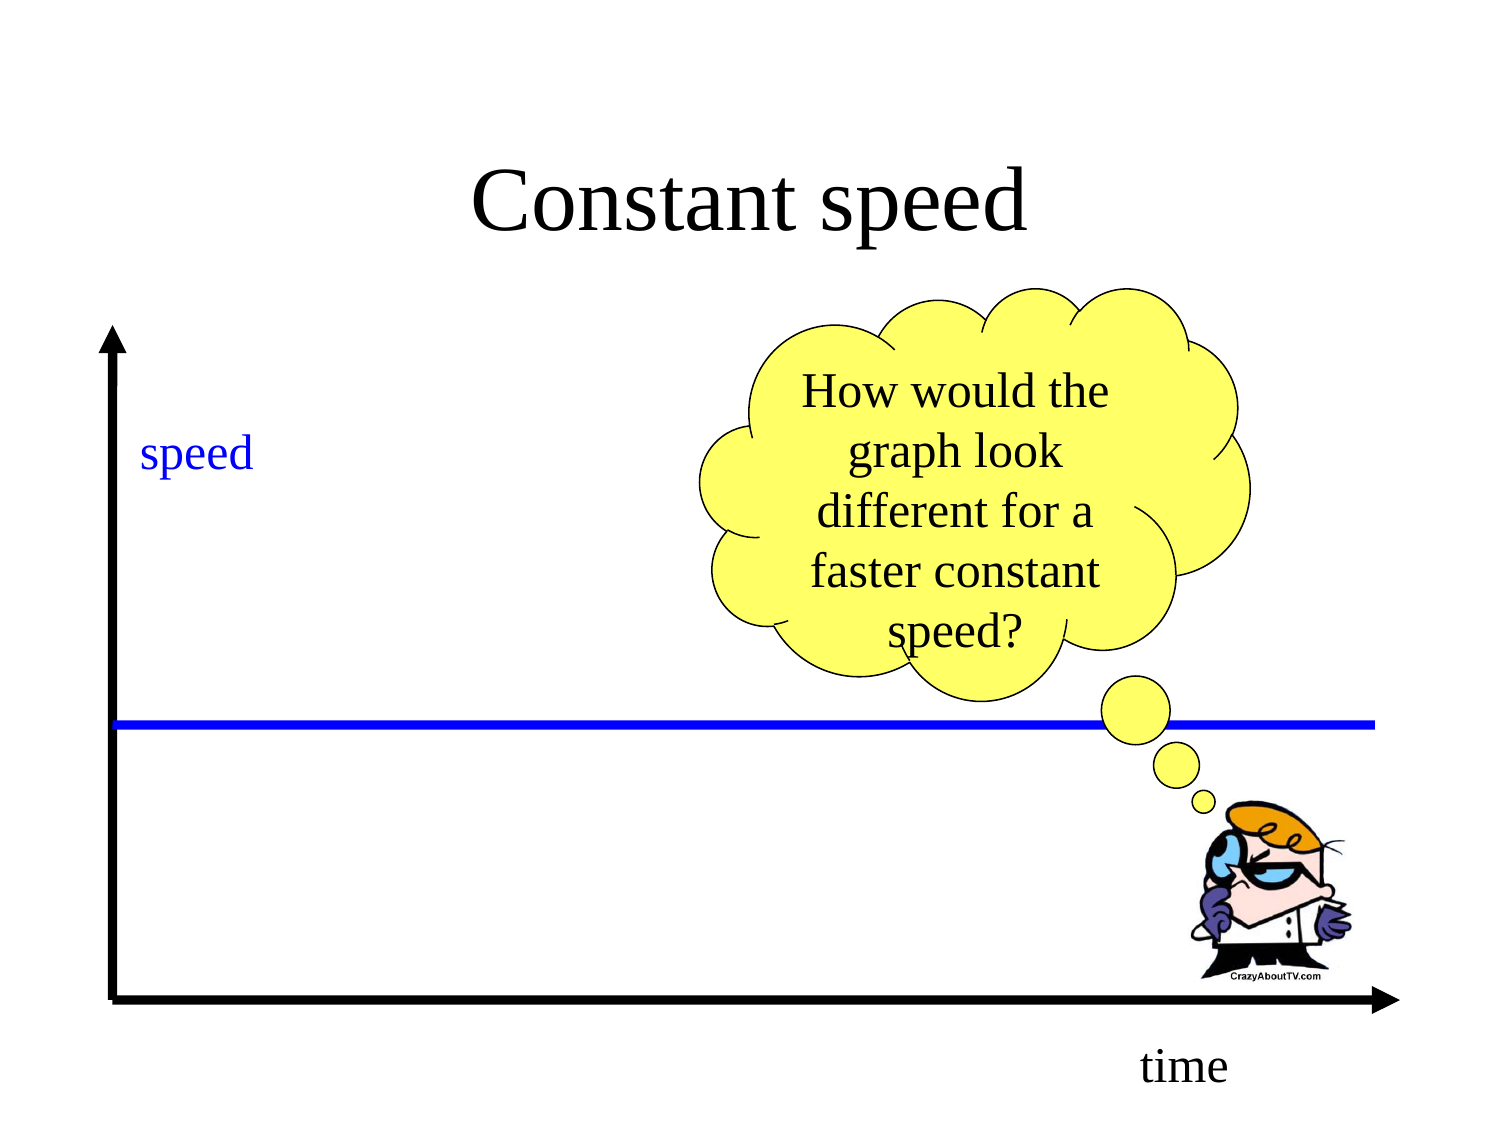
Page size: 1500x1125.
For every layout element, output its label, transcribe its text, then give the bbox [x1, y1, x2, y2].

text_box time [1124, 1024, 1350, 1100]
text_box How would the graph look different for a faster constant speed? [1153, 742, 1200, 789]
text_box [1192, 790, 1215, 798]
picture [1187, 799, 1354, 982]
text_box How would the graph look different for a faster constant speed? [1101, 676, 1171, 745]
text_box How would the graph look different for a faster constant speed? [699, 288, 1251, 702]
text_box speed [125, 412, 375, 488]
title Constant speed [112, 99, 1388, 288]
text_box [106, 324, 119, 724]
text_box [112, 993, 1400, 1007]
